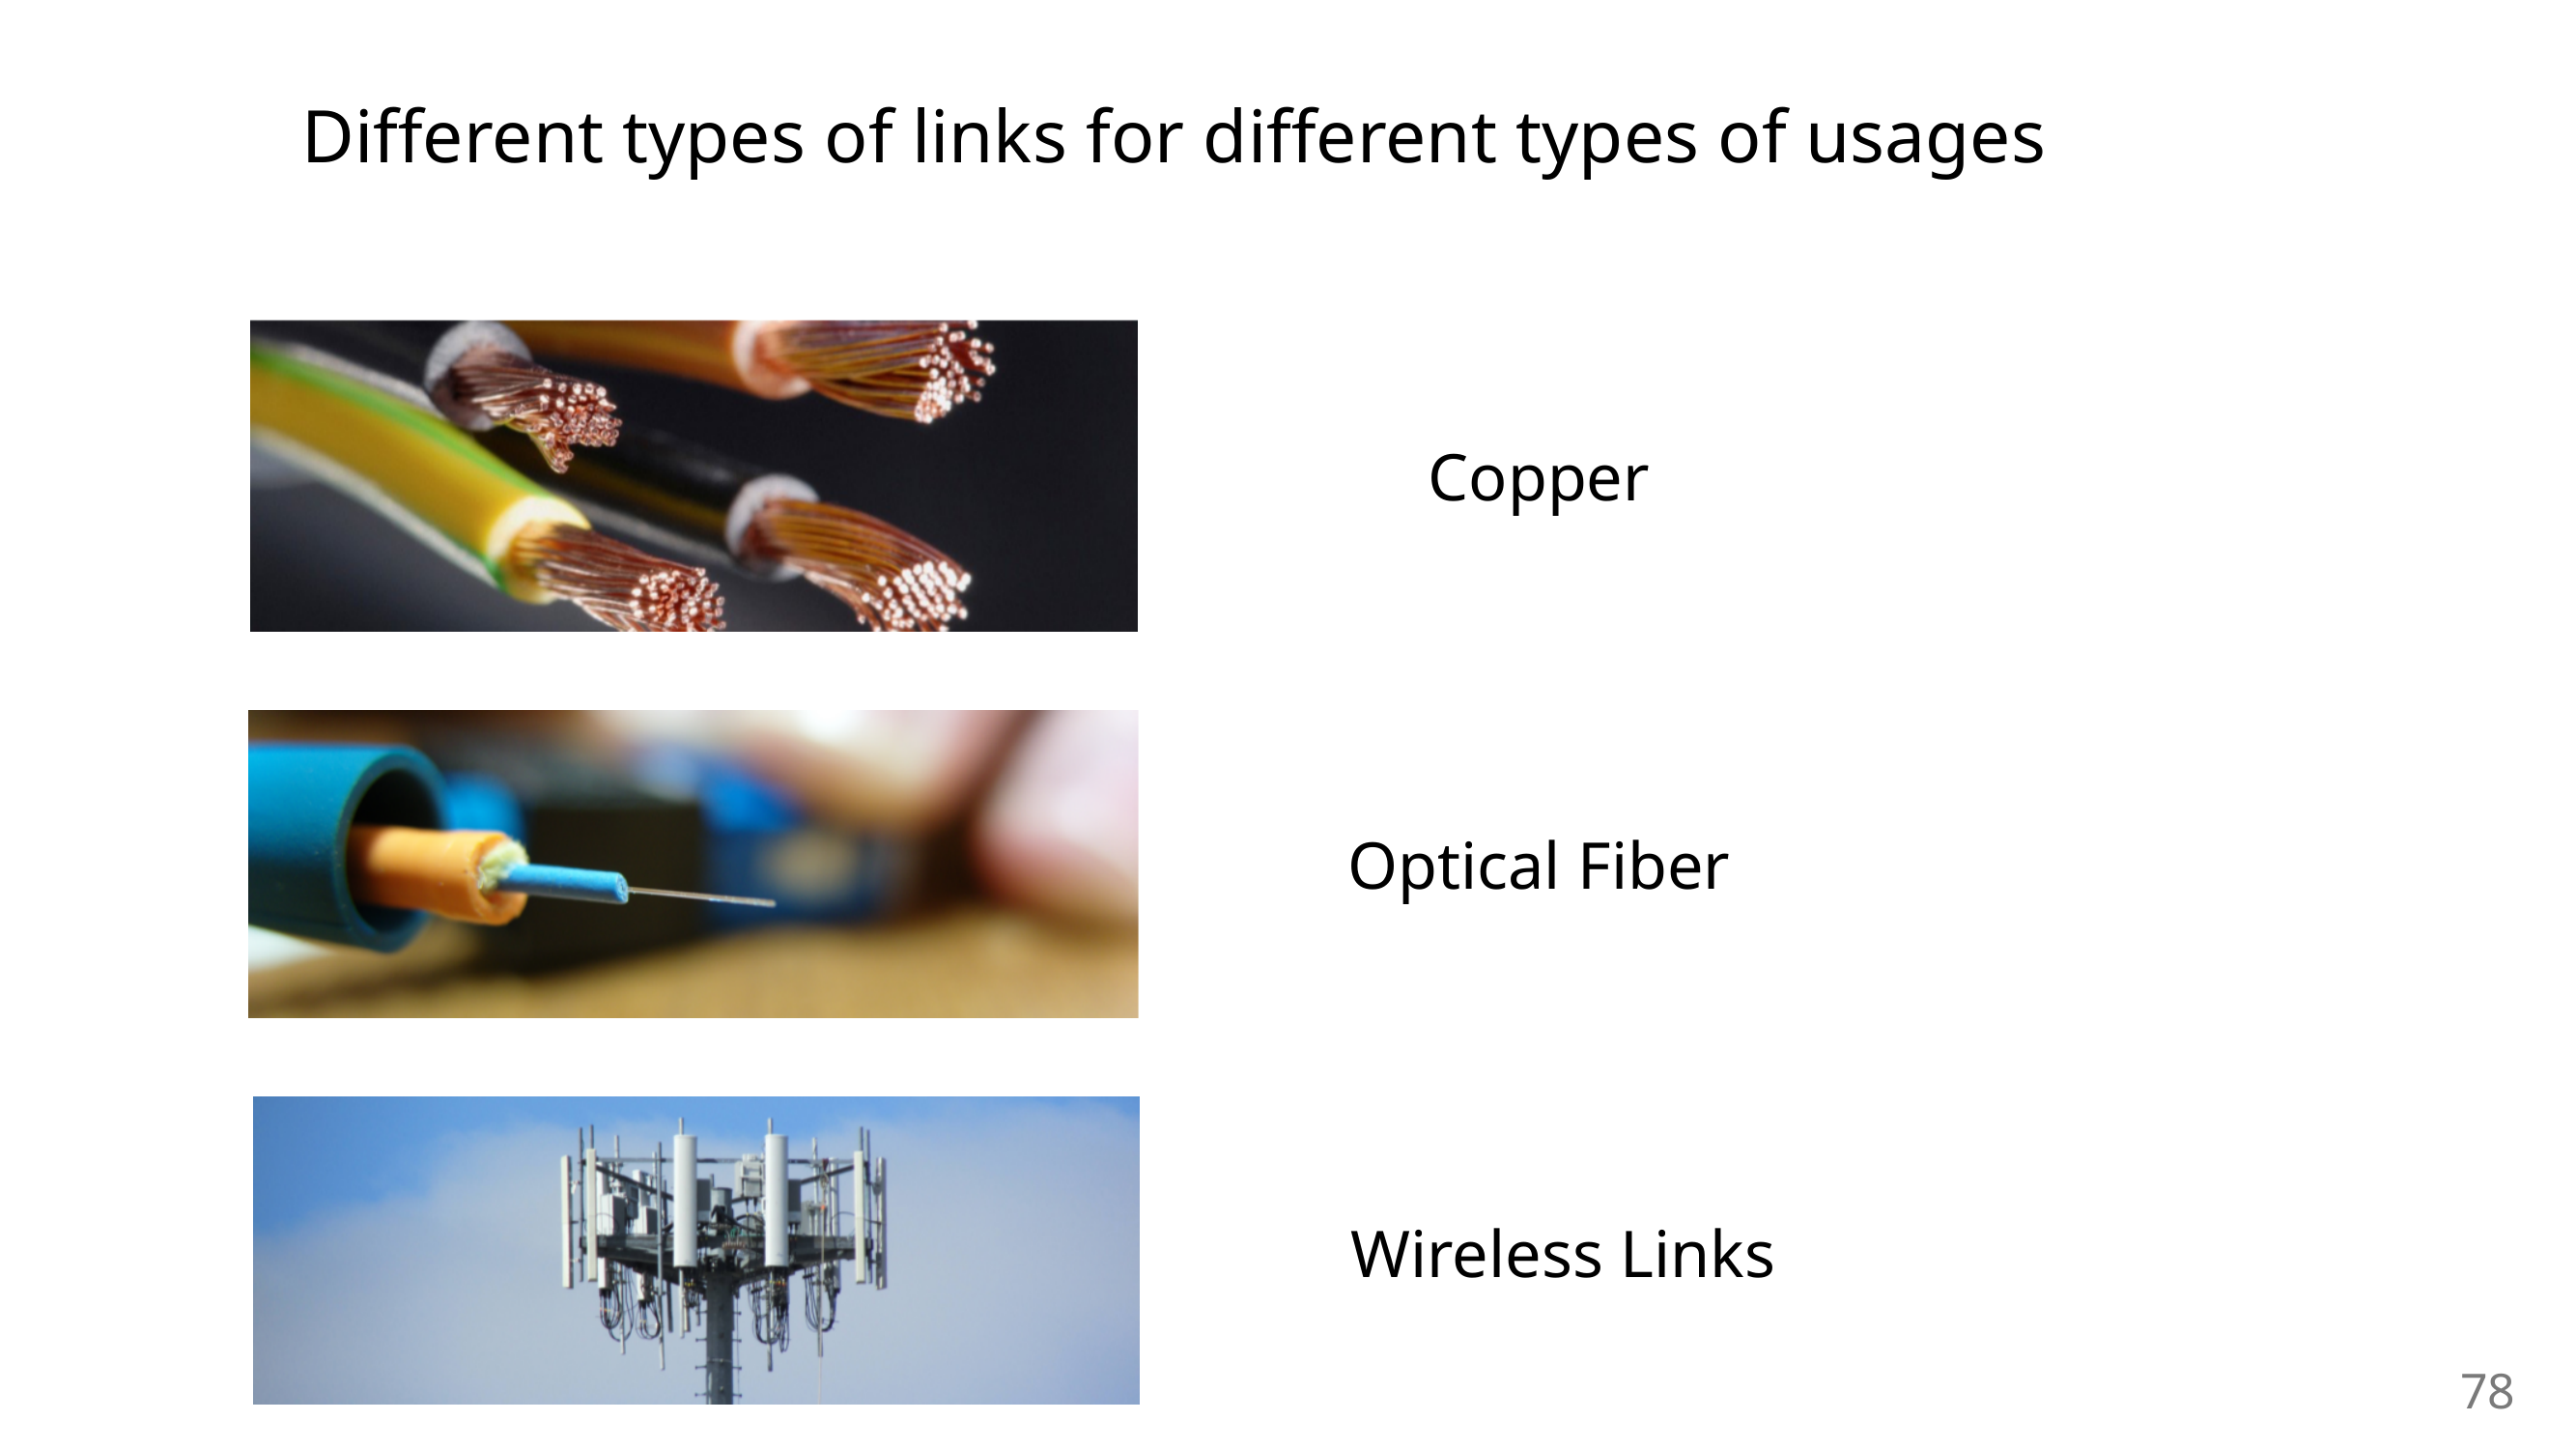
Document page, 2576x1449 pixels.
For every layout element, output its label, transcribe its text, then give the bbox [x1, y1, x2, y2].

picture [253, 1096, 1140, 1405]
slide_number 78 [2453, 1359, 2522, 1434]
text_box Optical Fiber [1288, 817, 1791, 910]
text_box Wireless Links [1312, 1206, 1815, 1297]
text_box Copper [1288, 429, 1791, 522]
picture [248, 710, 1140, 1018]
list Different types of links for different types of usages [250, 0, 2325, 270]
picture [250, 320, 1138, 632]
